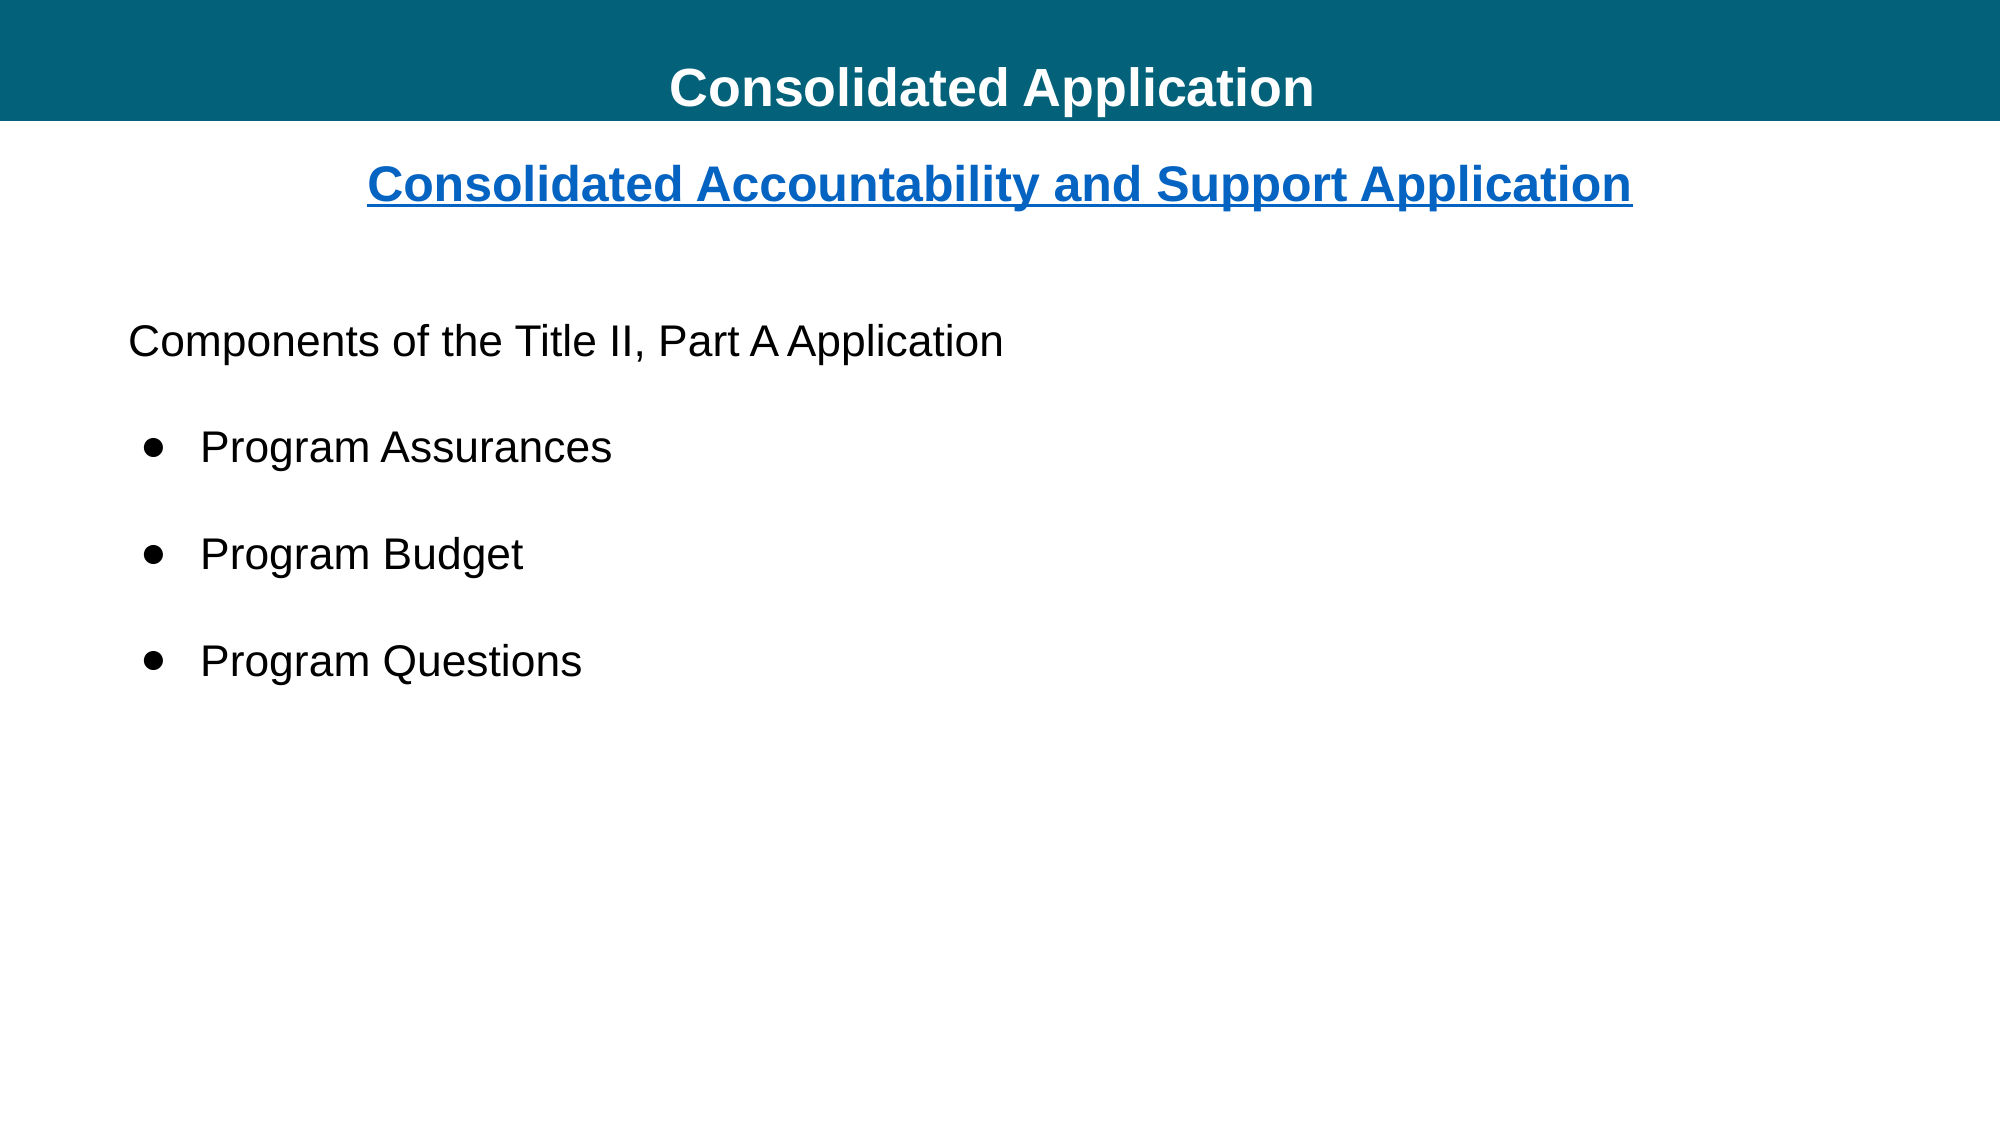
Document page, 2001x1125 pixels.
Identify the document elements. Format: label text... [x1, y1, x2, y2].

title Consolidated Application [31, 0, 1955, 125]
text_box Consolidated Accountability and Support Application [270, 136, 1729, 240]
list Components of the Title II, Part A Application Program Assurances Program Budget Program Questions [113, 251, 1887, 954]
